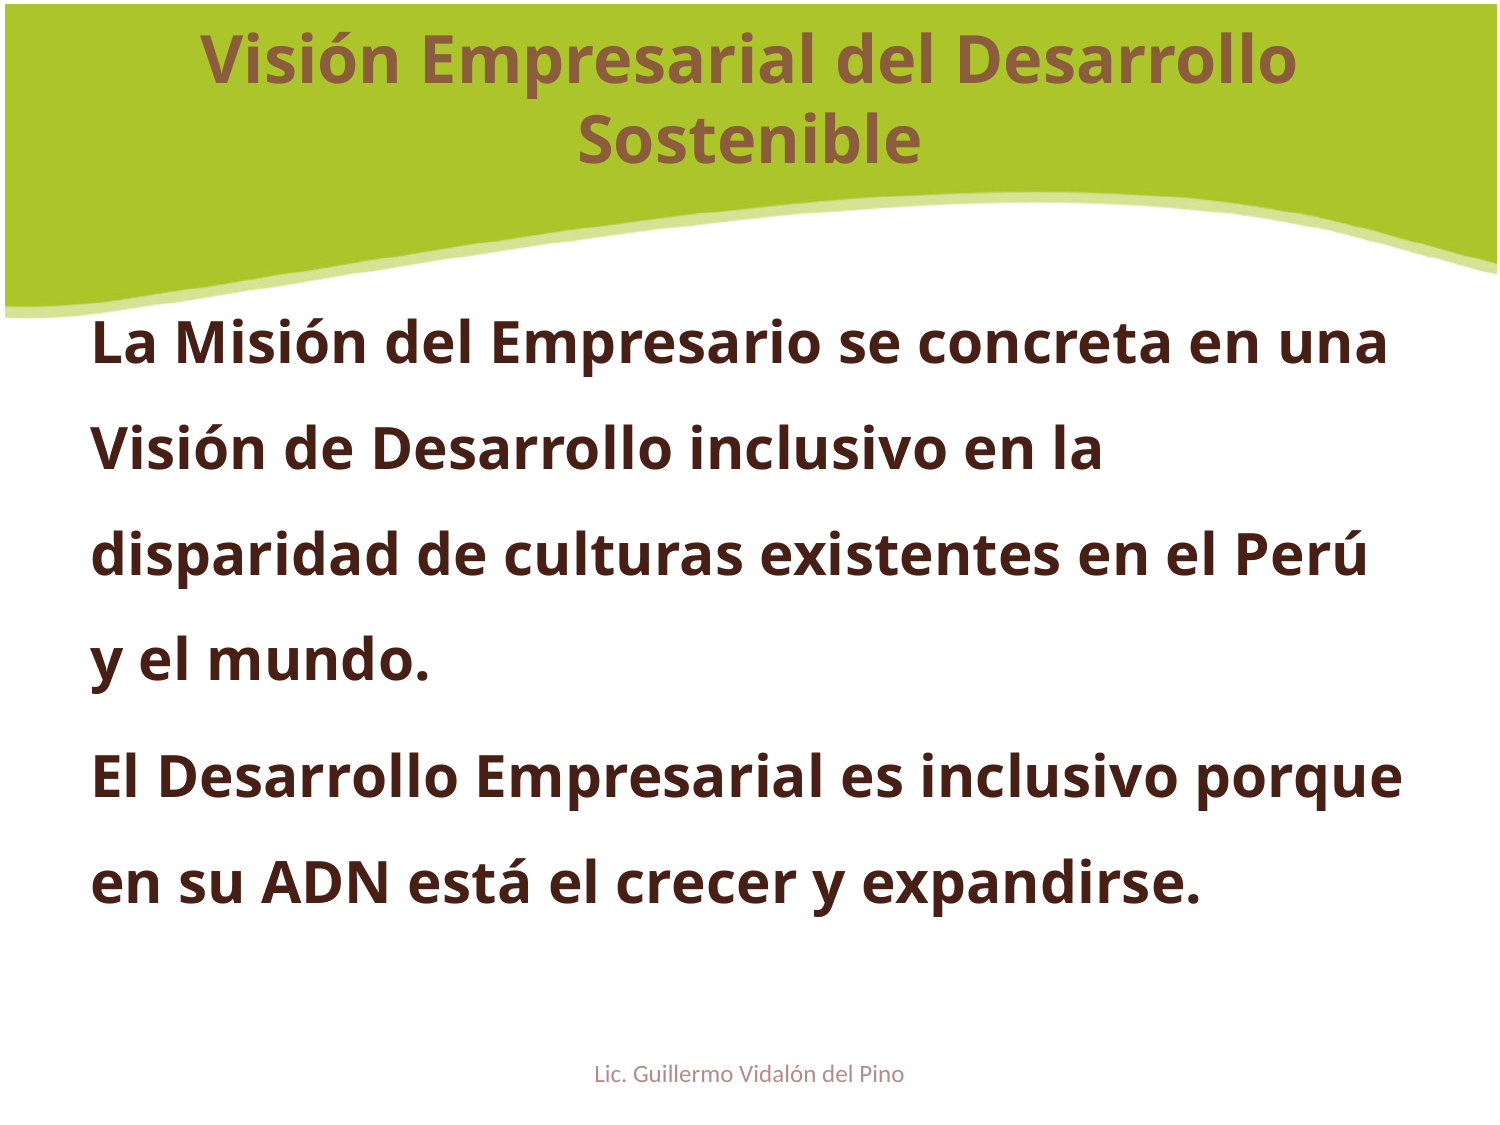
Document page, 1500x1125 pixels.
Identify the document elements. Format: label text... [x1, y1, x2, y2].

picture [0, 0, 1500, 1125]
footer Lic. Guillermo Vidalón del Pino [512, 1042, 988, 1103]
title Visión Empresarial del Desarrollo Sostenible [74, 44, 1426, 150]
list La Misión del Empresario se concreta en una Visión de Desarrollo inclusivo en la disparidad de culturas existentes en el Perú y el mundo. El Desarrollo Empresarial es inclusivo porque en su ADN está el crecer y expandirse. [74, 262, 1426, 1006]
